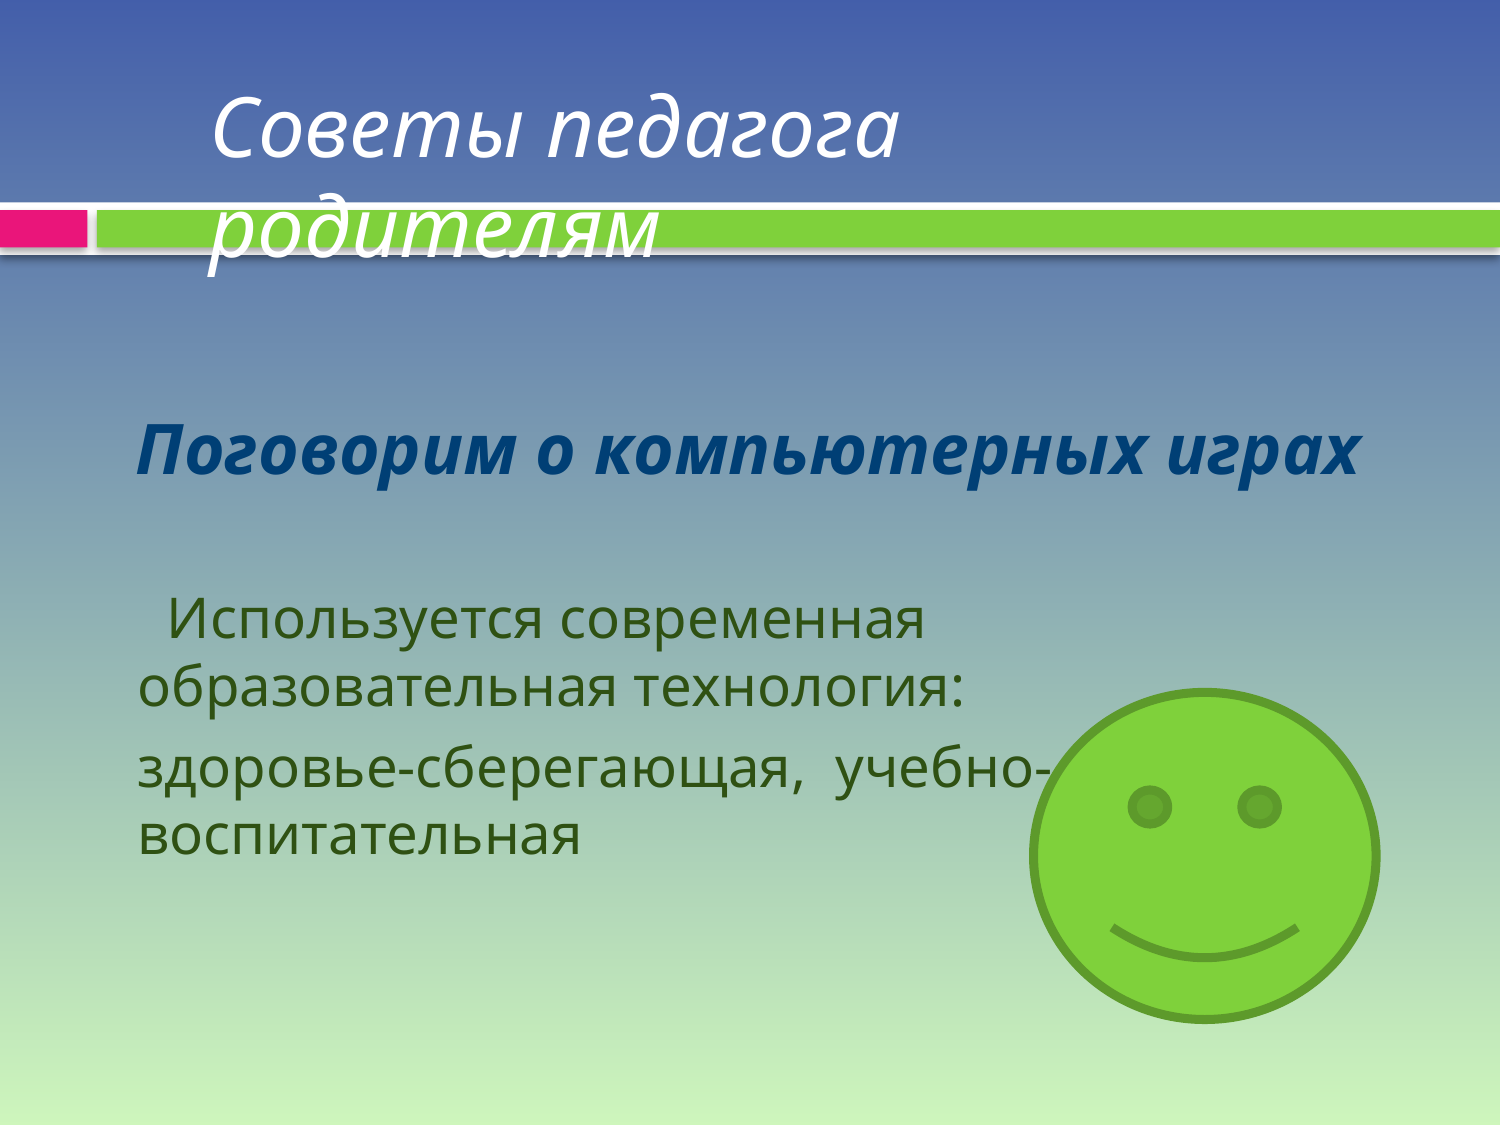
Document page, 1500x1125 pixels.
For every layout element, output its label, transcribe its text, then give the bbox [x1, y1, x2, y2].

list Поговорим о компьютерных играх Используется современная образовательная технология: здоровье-сберегающая, учебно-воспитательная [112, 397, 1376, 968]
text_box Советы педагога родителям [194, 66, 1341, 281]
text_box [1029, 687, 1381, 1025]
